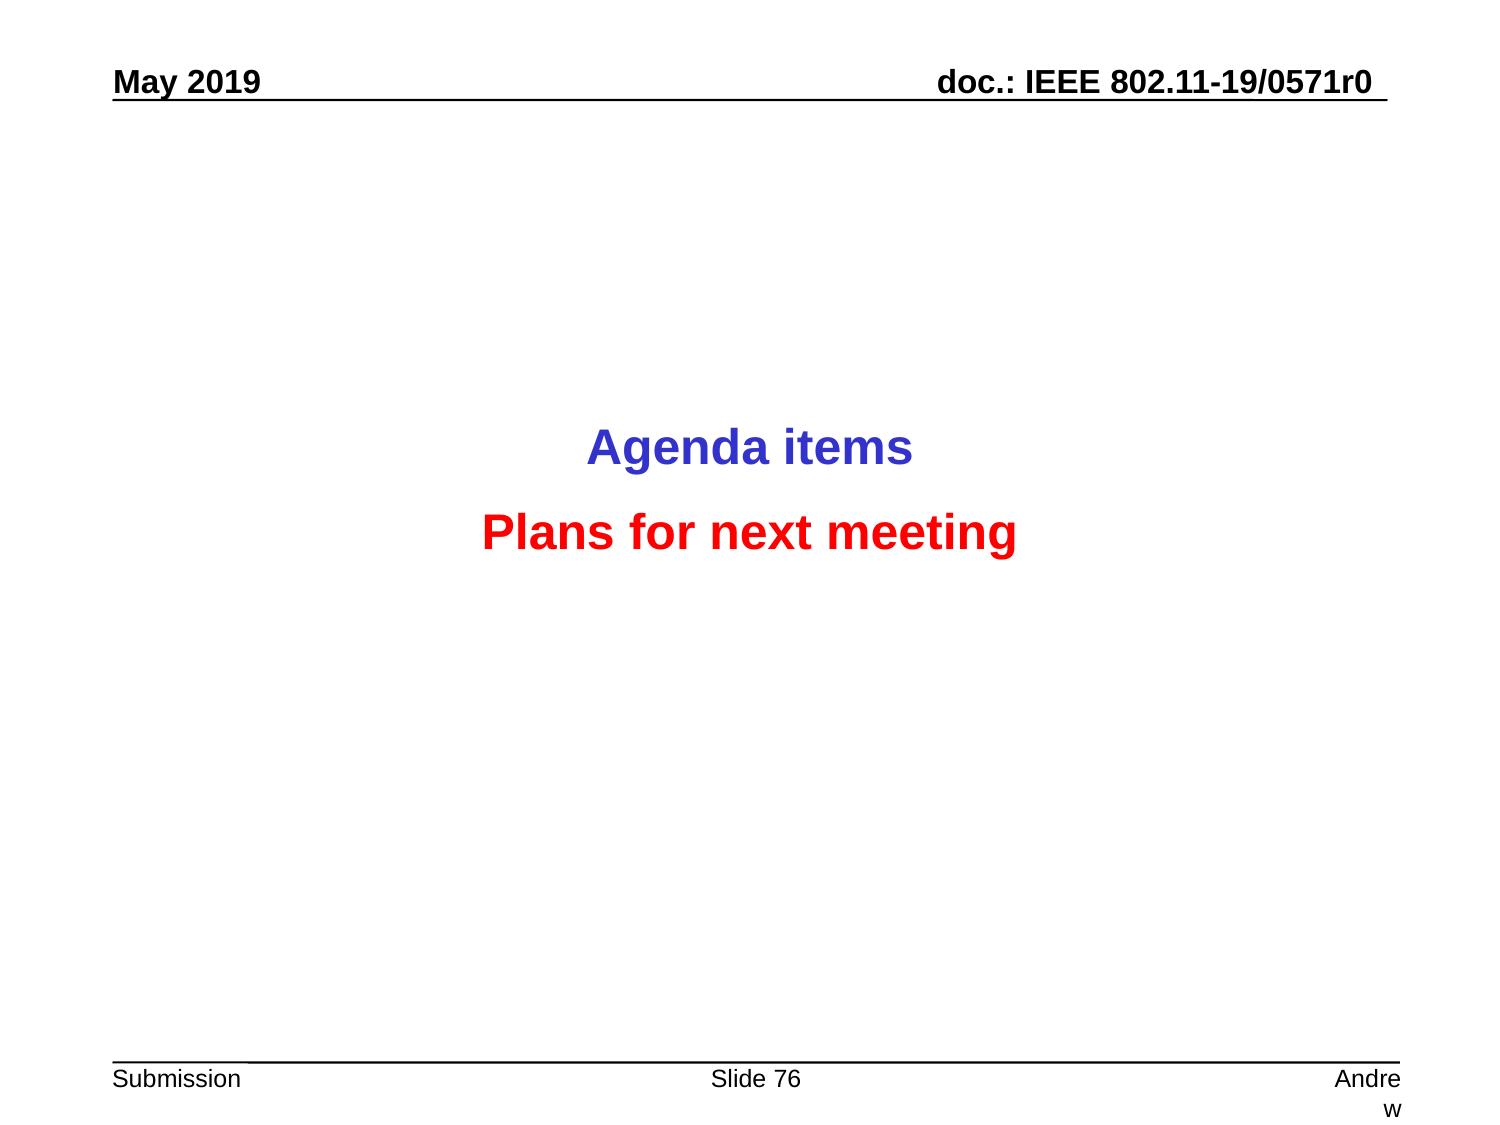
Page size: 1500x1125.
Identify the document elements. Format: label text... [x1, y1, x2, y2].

footer Andrew Myles, Cisco [1320, 1061, 1402, 1093]
slide_number Slide 76 [709, 1061, 803, 1093]
list Agenda items Plans for next meeting [112, 324, 1388, 650]
